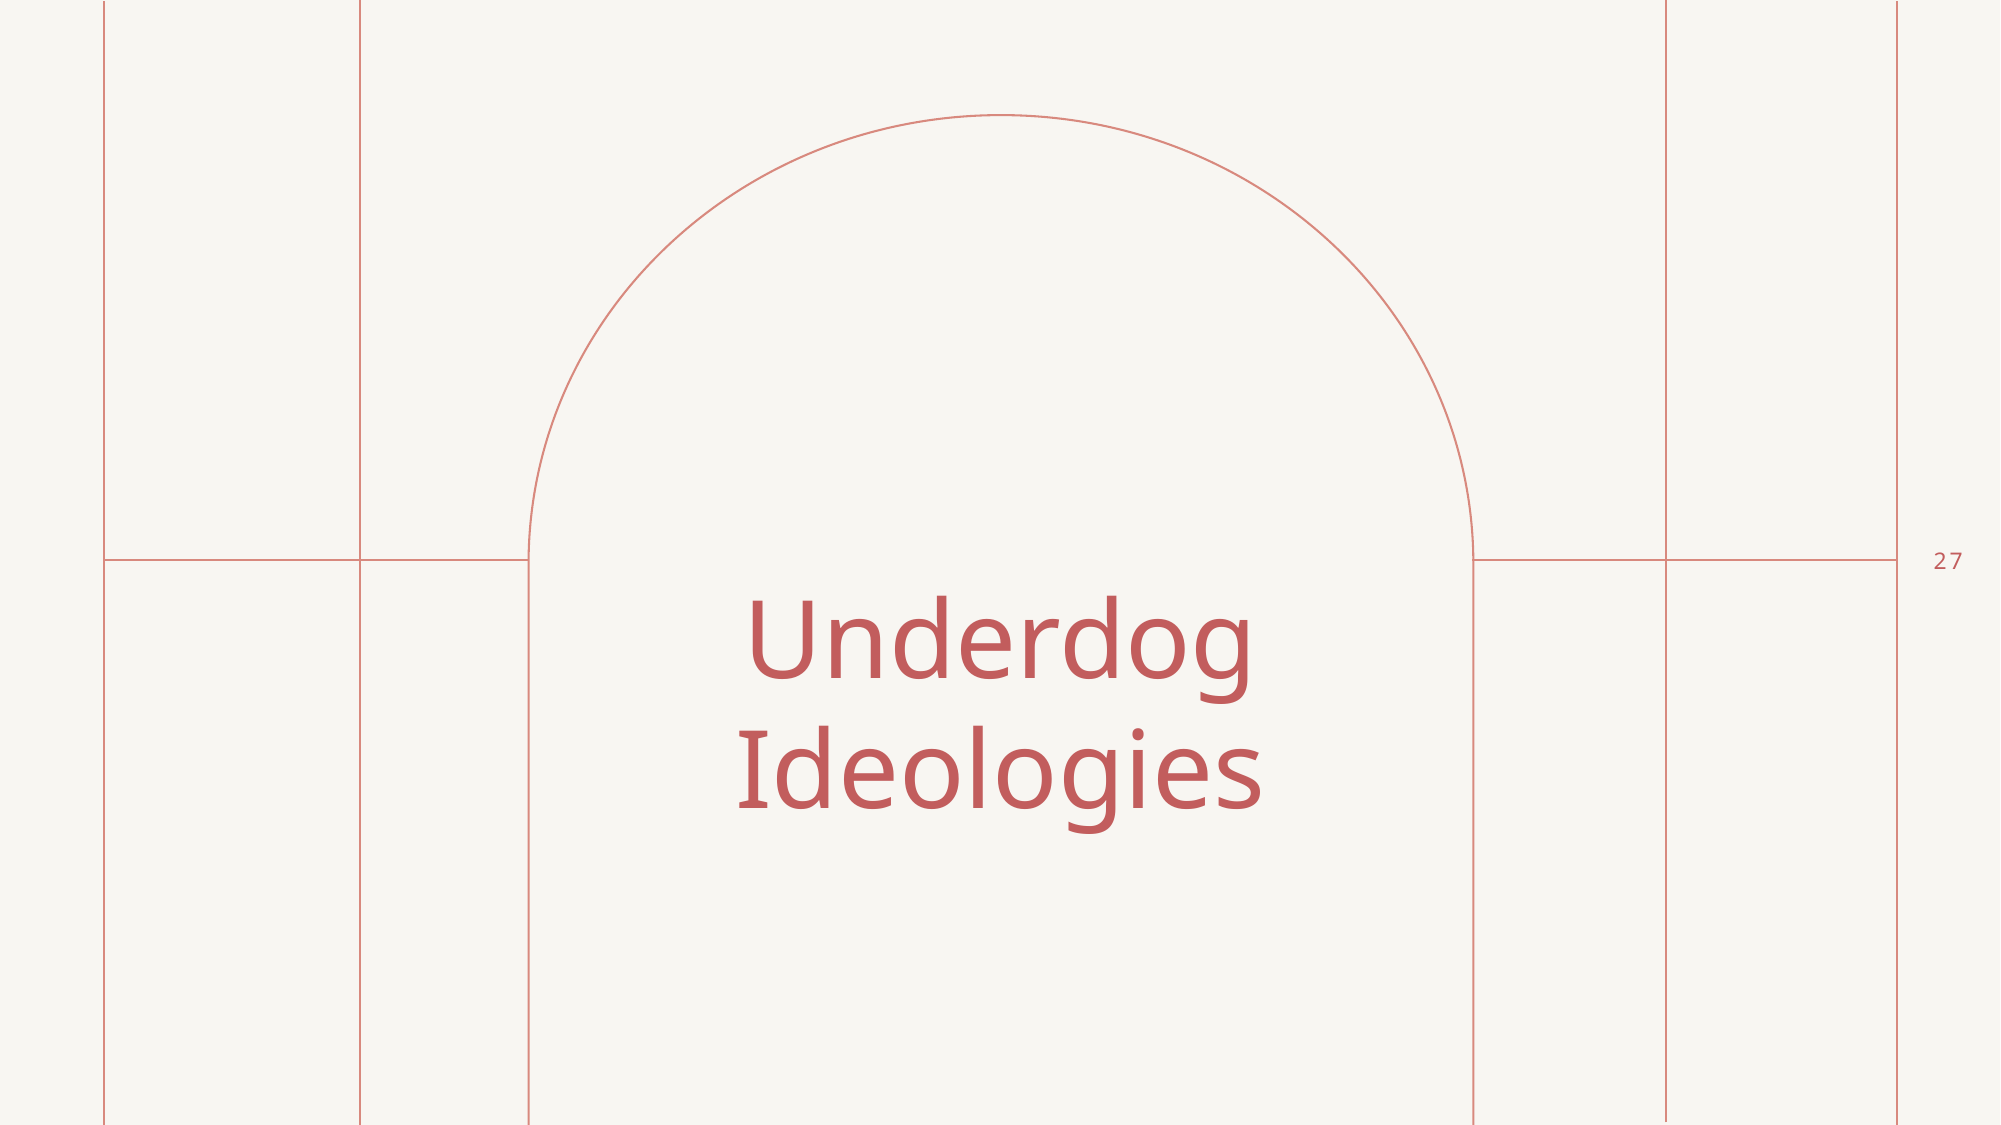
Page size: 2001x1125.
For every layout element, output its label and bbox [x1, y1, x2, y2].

text_box [0, 0, 103, 1125]
text_box [103, 0, 1897, 1125]
text_box [1897, 0, 2000, 1125]
